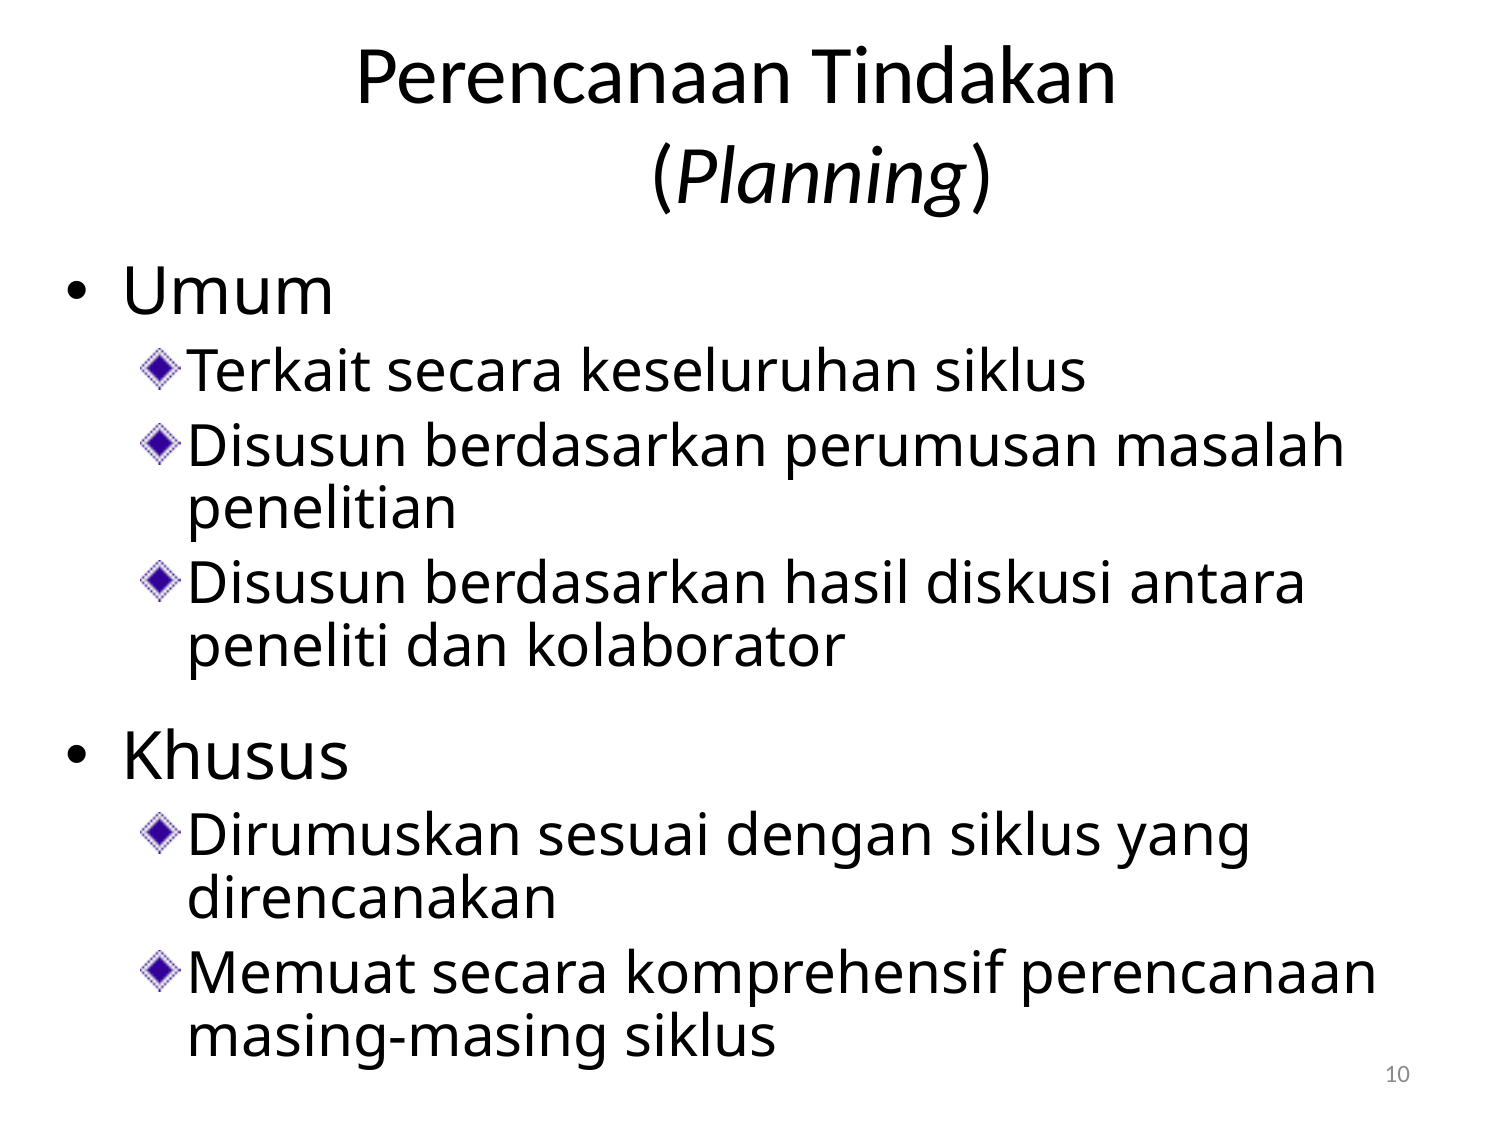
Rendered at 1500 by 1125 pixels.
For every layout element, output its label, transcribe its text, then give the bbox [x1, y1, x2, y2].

list Umum Terkait secara keseluruhan siklus Disusun berdasarkan perumusan masalah penelitian Disusun berdasarkan hasil diskusi antara peneliti dan kolaborator Khusus Dirumuskan sesuai dengan siklus yang direncanakan Memuat secara komprehensif perencanaan masing-masing siklus [50, 249, 1450, 1125]
picture [140, 812, 181, 854]
picture [140, 950, 181, 992]
picture [140, 560, 181, 602]
title Perencanaan Tindakan (Planning) [99, 0, 1375, 240]
picture [140, 423, 181, 465]
picture [140, 348, 181, 390]
